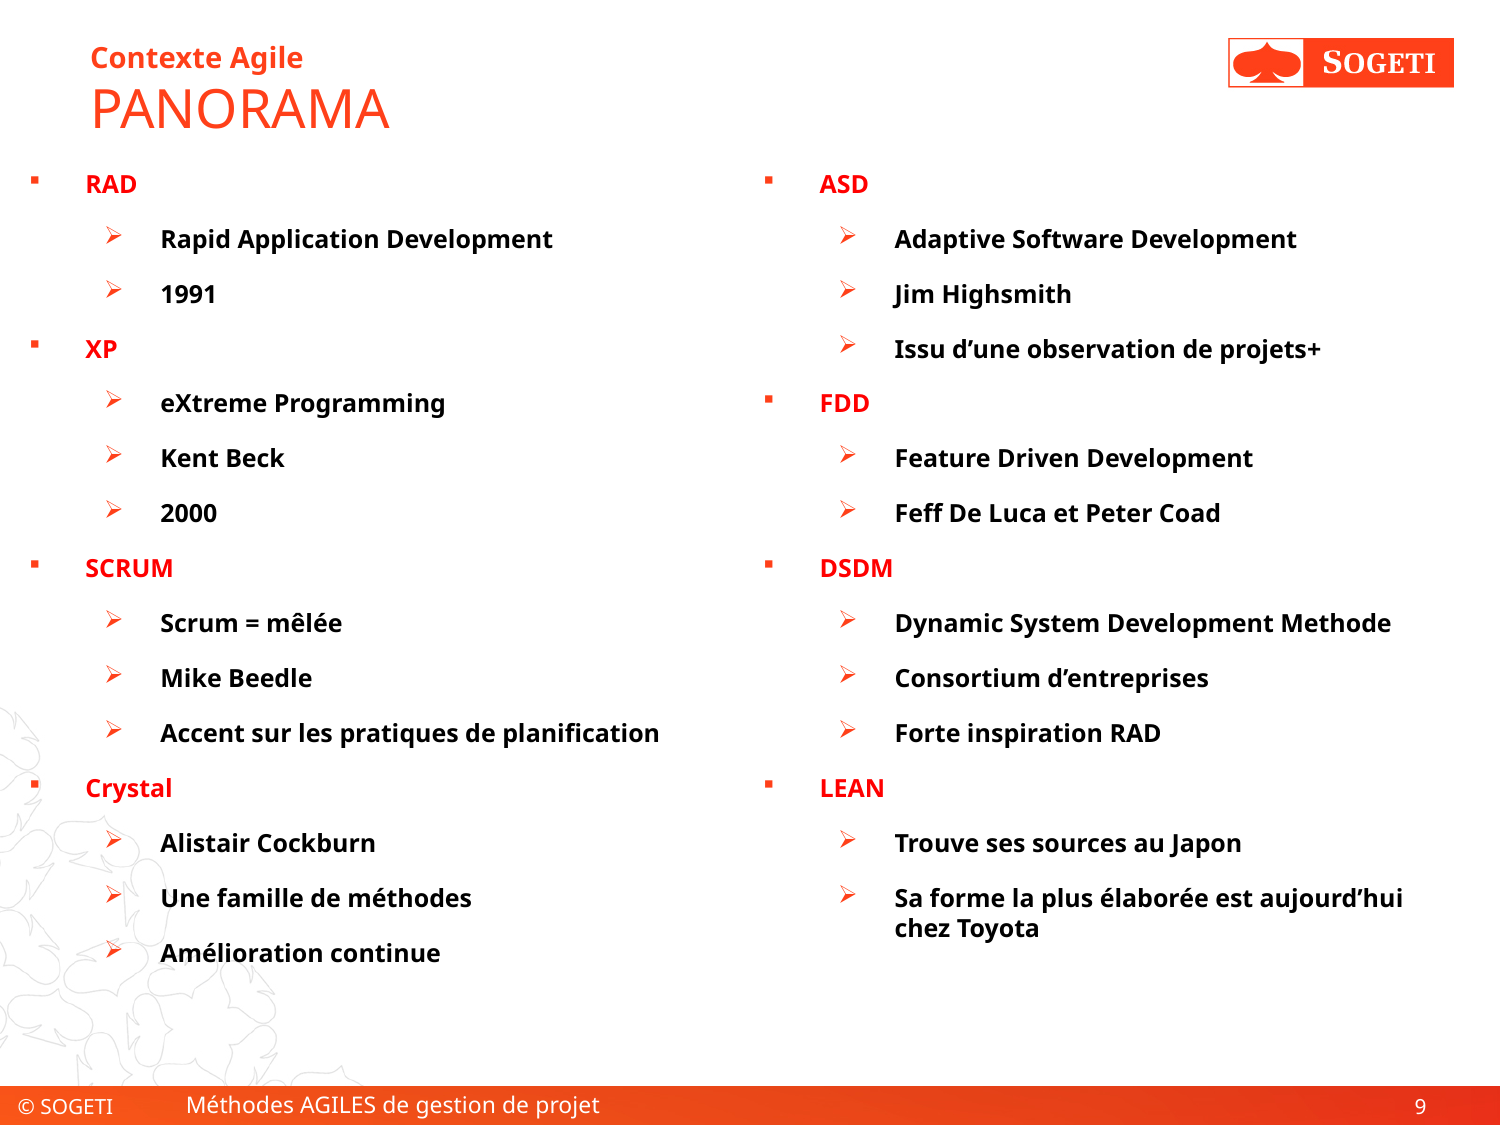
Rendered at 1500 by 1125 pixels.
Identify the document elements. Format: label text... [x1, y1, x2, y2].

picture [1222, 30, 1459, 94]
picture [0, 574, 1500, 1125]
title Contexte Agile PANORAMA [75, 31, 1149, 173]
text_box ASD Adaptive Software Development Jim Highsmith Issu d’une observation de projets+ FDD Feature Driven Development Feff De Luca et Peter Coad DSDM Dynamic System Development Methode Consortium d’entreprises Forte inspiration RAD LEAN Trouve ses sources au Japon Sa forme la plus élaborée est aujourd’hui chez Toyota [748, 160, 1471, 1012]
text_box RAD Rapid Application Development 1991 XP eXtreme Programming Kent Beck 2000 SCRUM Scrum = mêlée Mike Beedle Accent sur les pratiques de planification Crystal Alistair Cockburn Une famille de méthodes Amélioration continue [14, 160, 737, 1071]
